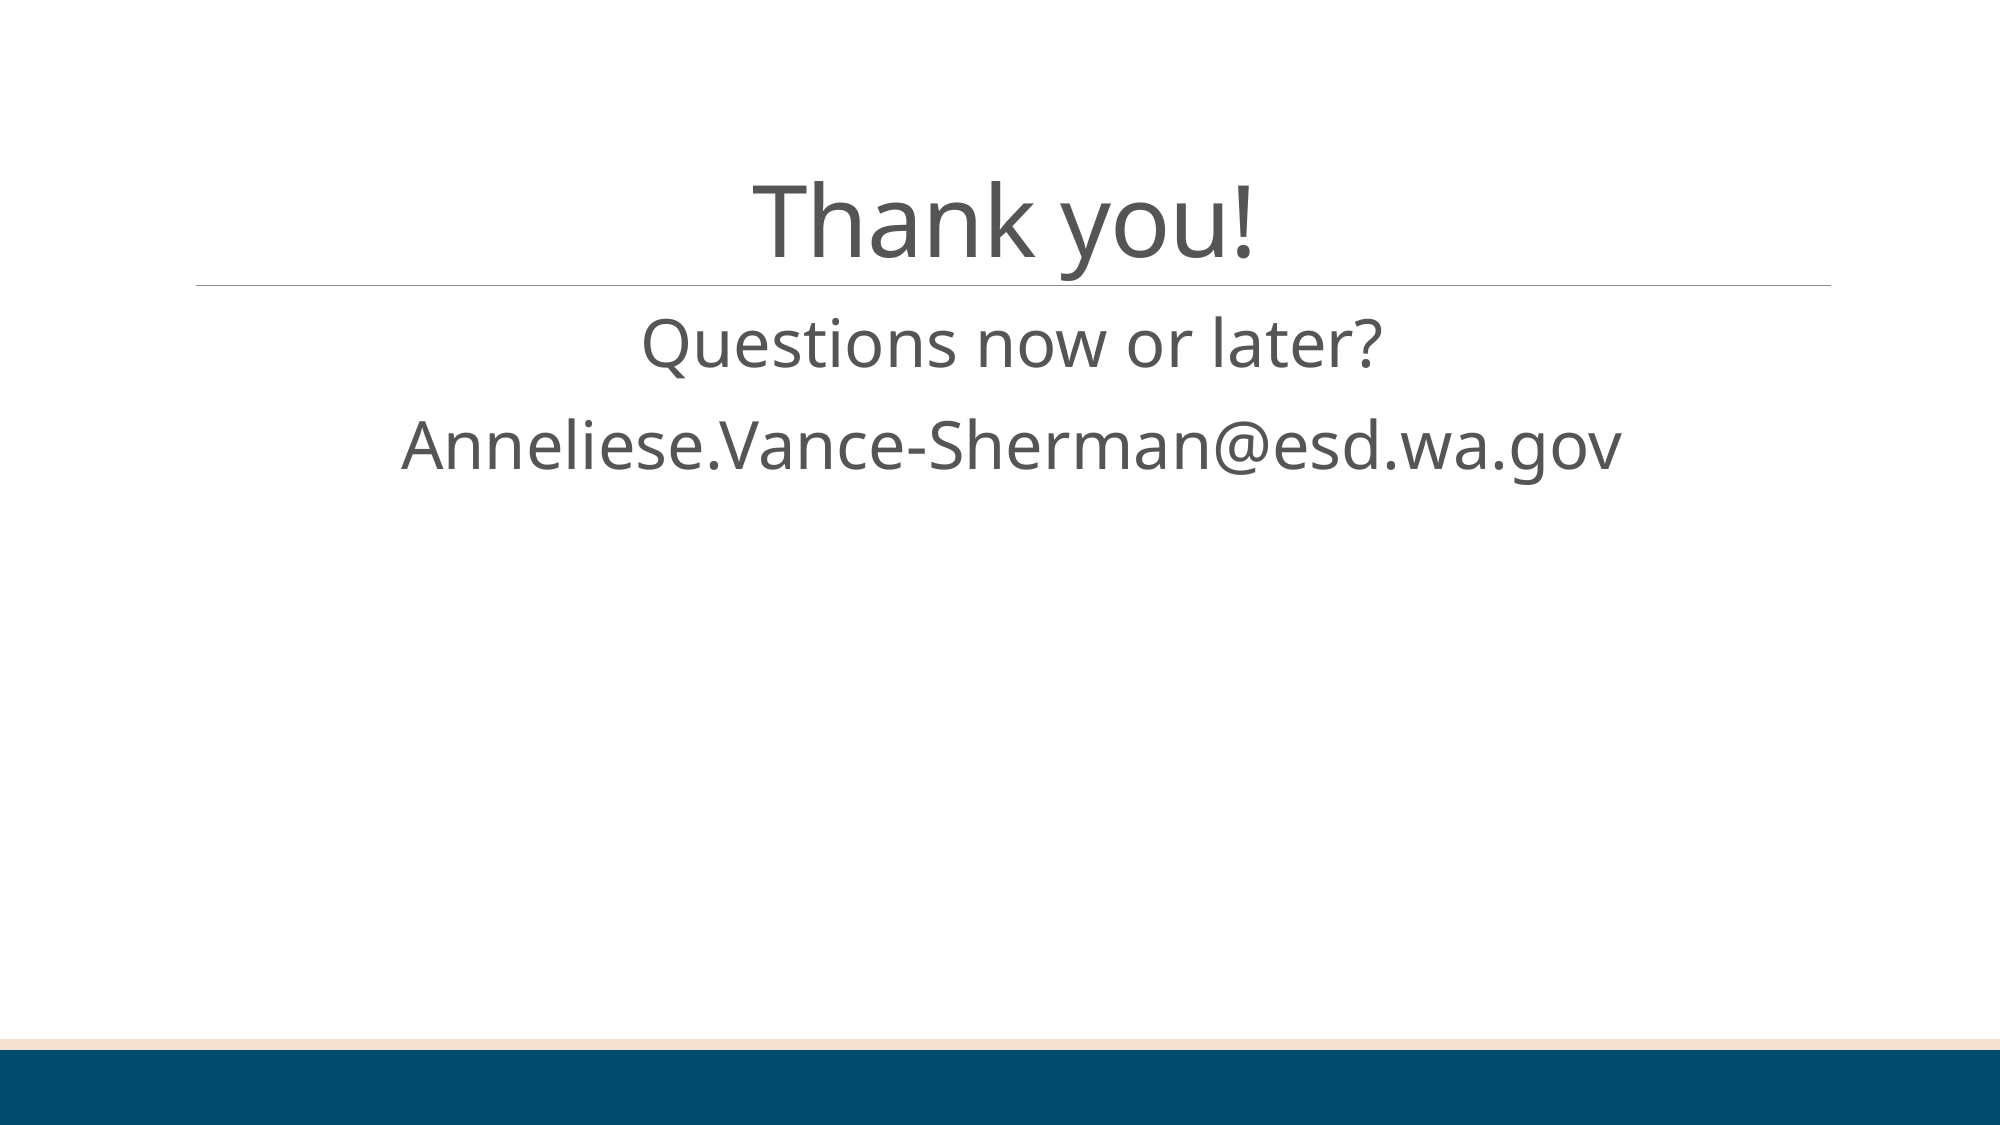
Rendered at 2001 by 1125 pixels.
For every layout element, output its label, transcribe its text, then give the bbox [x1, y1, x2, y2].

list Questions now or later? Anneliese.Vance-Sherman@esd.wa.gov [180, 302, 1830, 963]
title Thank you! [180, 47, 1830, 285]
